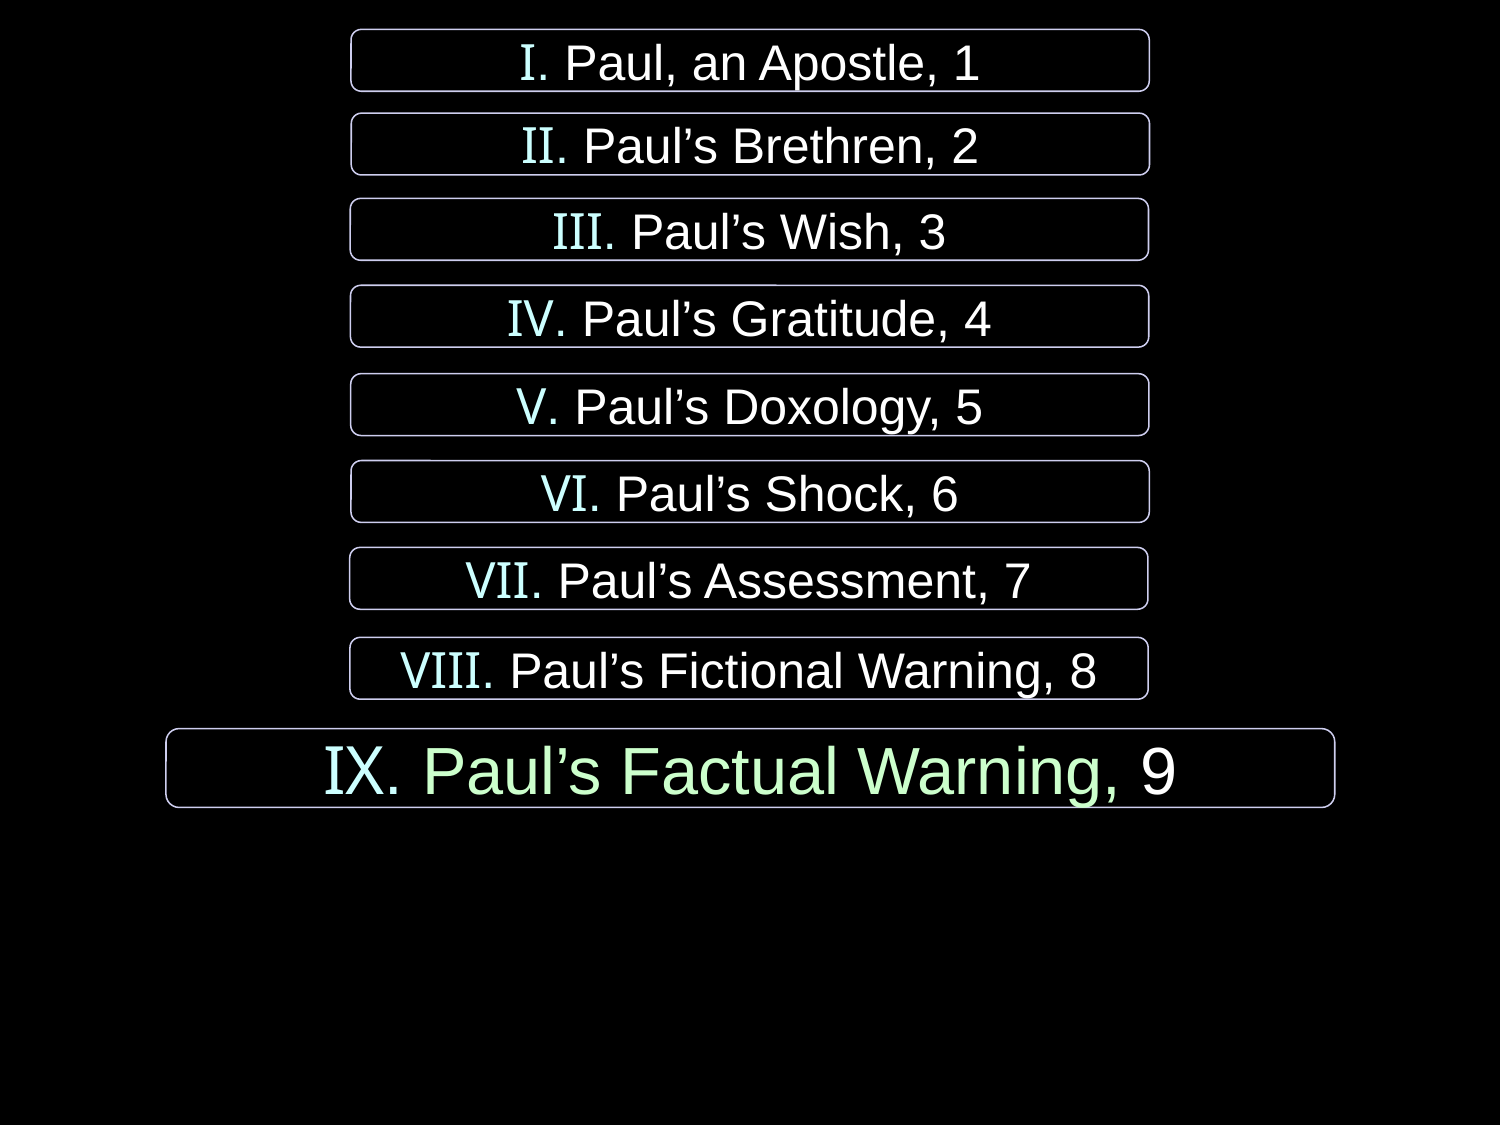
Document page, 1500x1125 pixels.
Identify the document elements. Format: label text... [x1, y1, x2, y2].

text_box VI. Paul’s Shock, 6 [350, 460, 1150, 523]
text_box II. Paul’s Brethren, 2 [351, 113, 1150, 175]
text_box I. Paul, an Apostle, 1 [350, 29, 1150, 92]
text_box VIII. Paul’s Fictional Warning, 8 [349, 637, 1149, 700]
text_box VII. Paul’s Assessment, 7 [349, 547, 1148, 610]
text_box V. Paul’s Doxology, 5 [350, 373, 1149, 436]
text_box IX. Paul’s Factual Warning, 9 [165, 728, 1335, 808]
text_box IV. Paul’s Gratitude, 4 [350, 285, 1149, 348]
text_box III. Paul’s Wish, 3 [350, 198, 1149, 261]
